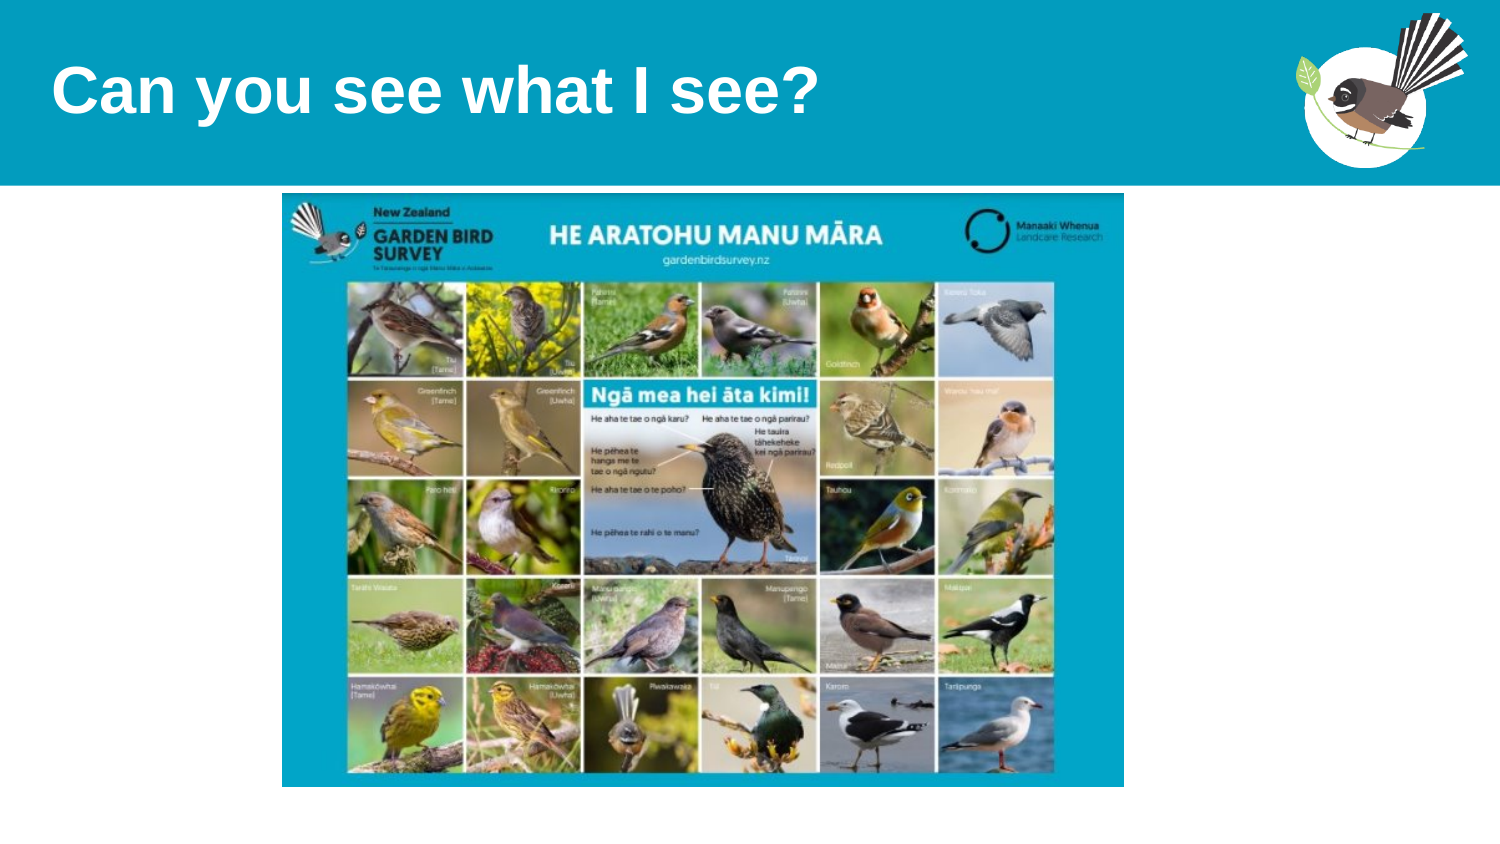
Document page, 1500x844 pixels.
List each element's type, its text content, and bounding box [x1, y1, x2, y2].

picture [282, 193, 1124, 788]
picture [1081, 226, 1091, 234]
picture [1296, 13, 1468, 168]
text_box Can you see what I see? [36, 39, 1235, 135]
picture [282, 193, 293, 214]
picture [1053, 220, 1061, 234]
picture [450, 193, 458, 202]
picture [1068, 226, 1075, 235]
